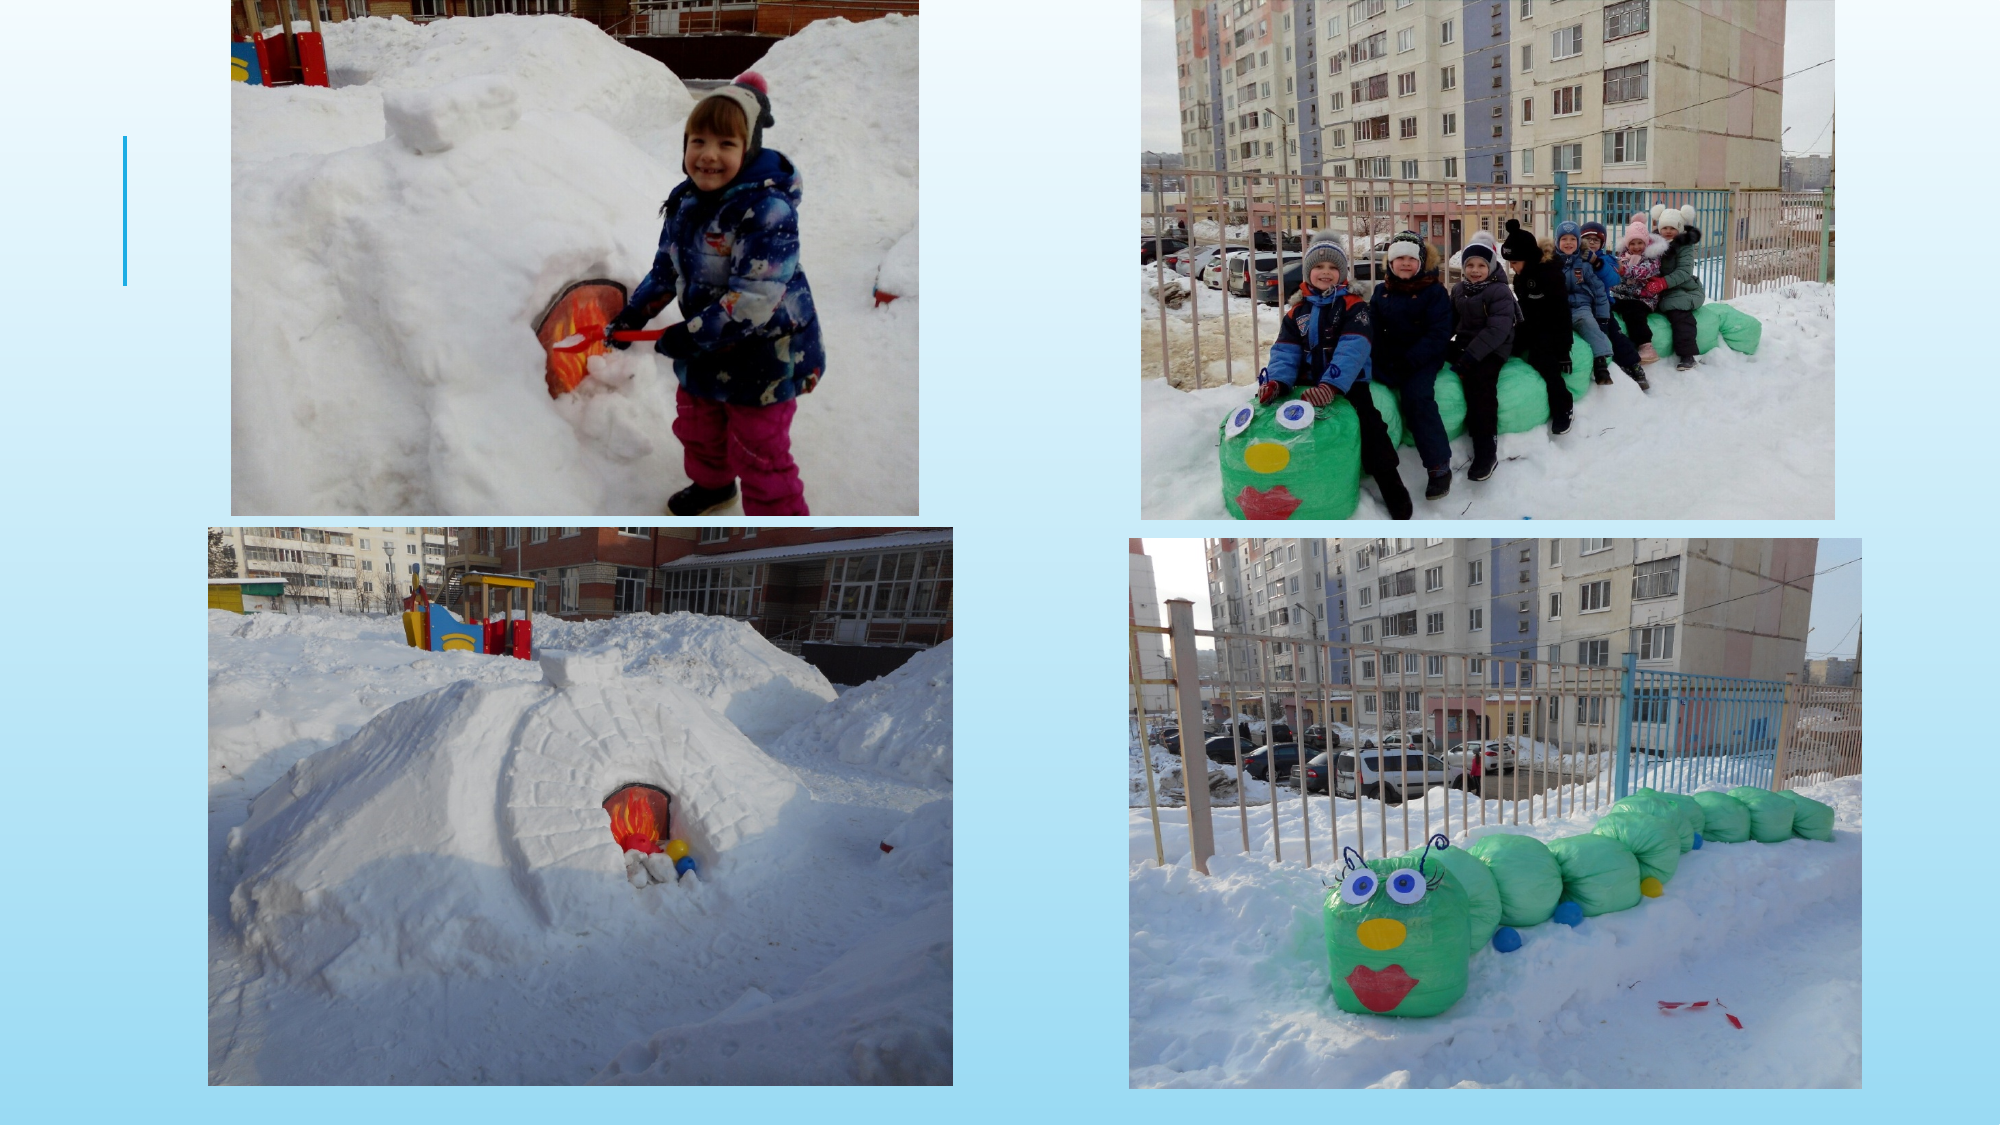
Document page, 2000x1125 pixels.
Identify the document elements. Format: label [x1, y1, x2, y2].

picture [1141, 0, 1835, 520]
picture [208, 526, 953, 1086]
picture [231, 0, 920, 516]
picture [1129, 538, 1863, 1089]
